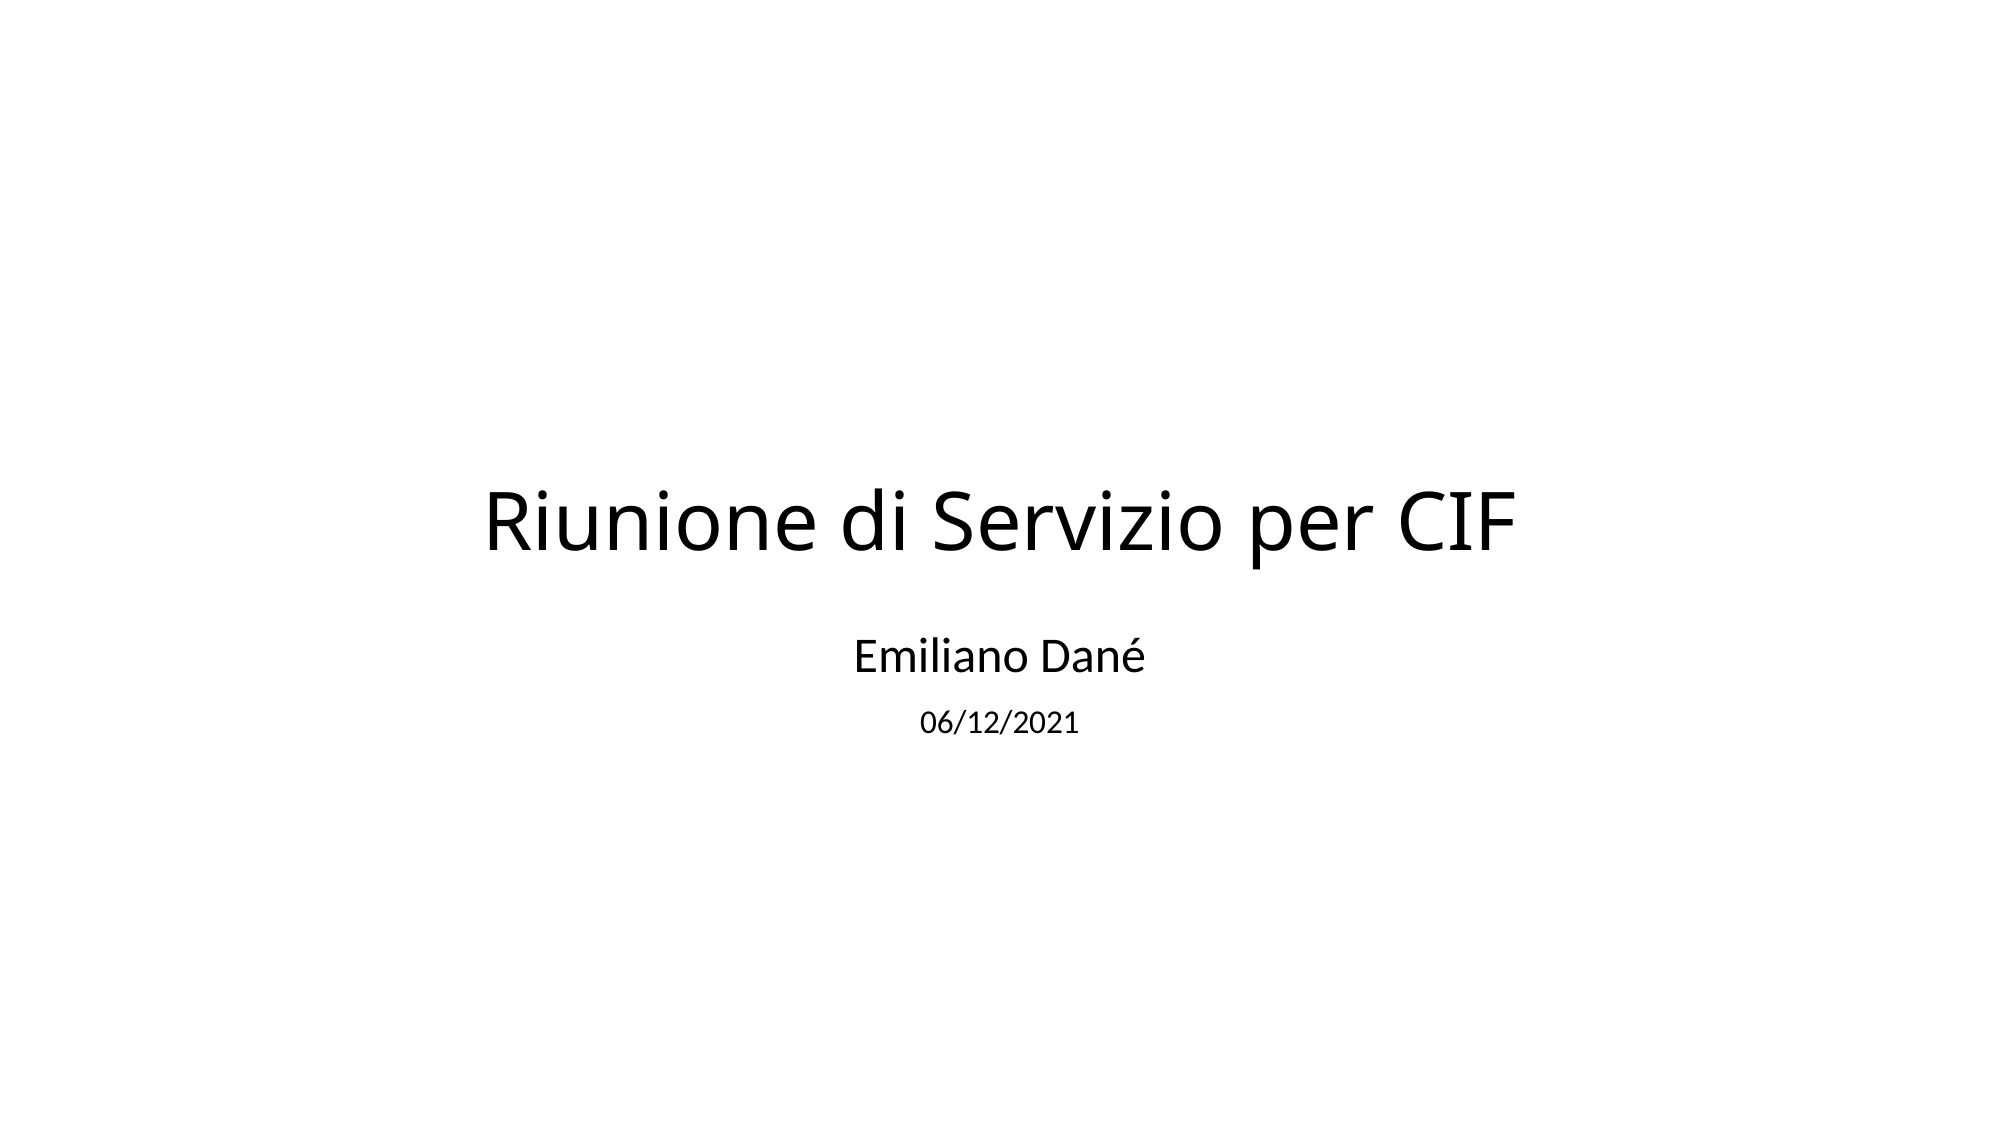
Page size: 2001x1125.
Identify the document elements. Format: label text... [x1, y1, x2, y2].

title Riunione di Servizio per CIF [397, 418, 1603, 576]
subtitle Emiliano Dané 06/12/2021 [249, 622, 1750, 853]
